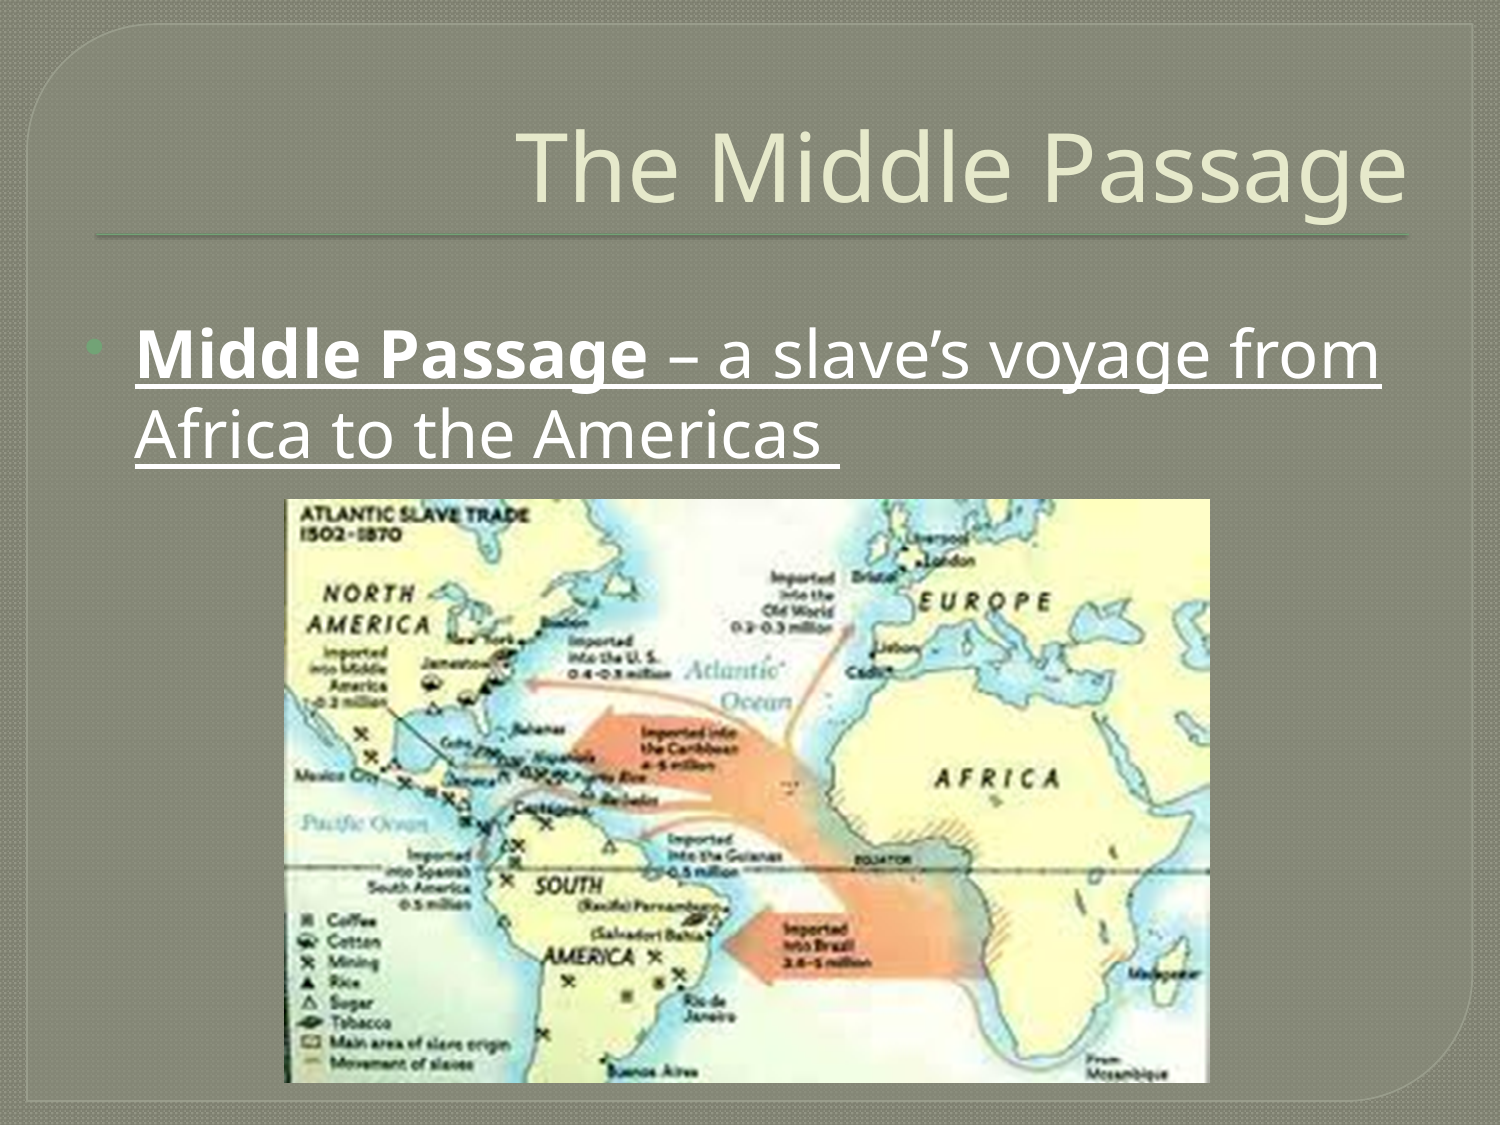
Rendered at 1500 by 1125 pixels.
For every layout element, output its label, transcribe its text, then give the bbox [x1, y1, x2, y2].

picture [284, 499, 1210, 1084]
list Middle Passage – a slave’s voyage from Africa to the Americas [71, 224, 1422, 968]
title The Middle Passage [75, 41, 1425, 230]
